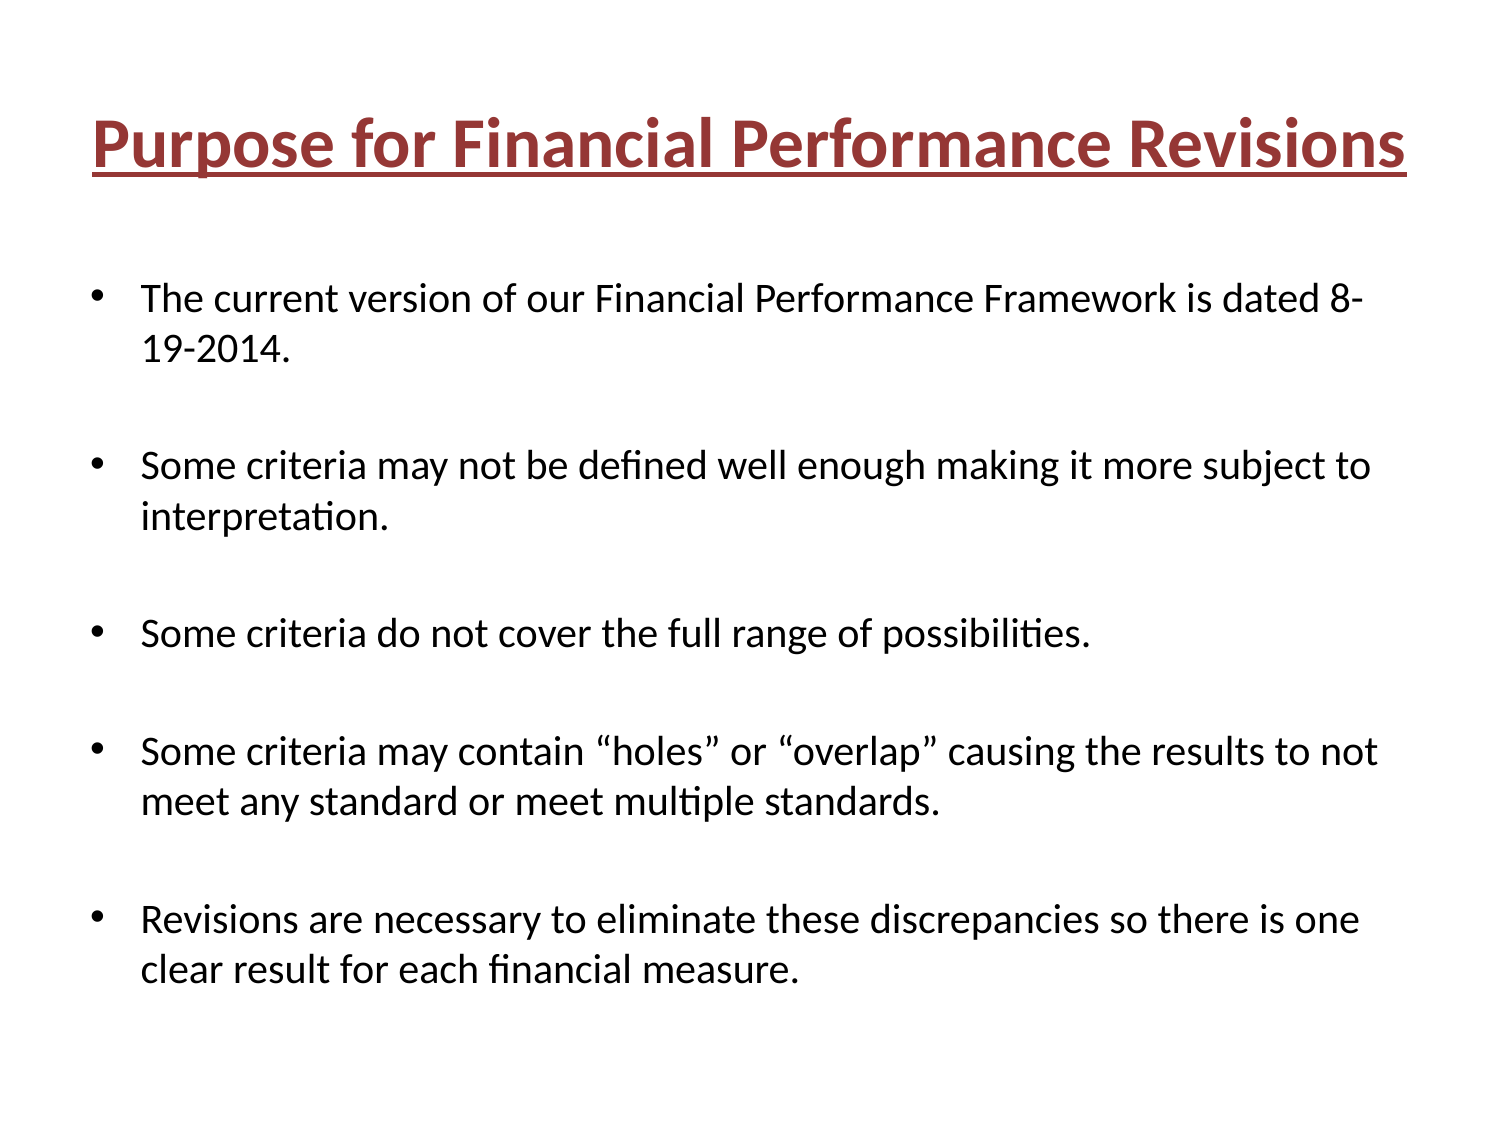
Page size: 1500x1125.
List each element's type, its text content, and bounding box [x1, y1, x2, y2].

title Purpose for Financial Performance Revisions [75, 45, 1425, 233]
list The current version of our Financial Performance Framework is dated 8-19-2014. Some criteria may not be defined well enough making it more subject to interpretation. Some criteria do not cover the full range of possibilities. Some criteria may contain “holes” or “overlap” causing the results to not meet any standard or meet multiple standards. Revisions are necessary to eliminate these discrepancies so there is one clear result for each financial measure. [75, 262, 1425, 1005]
